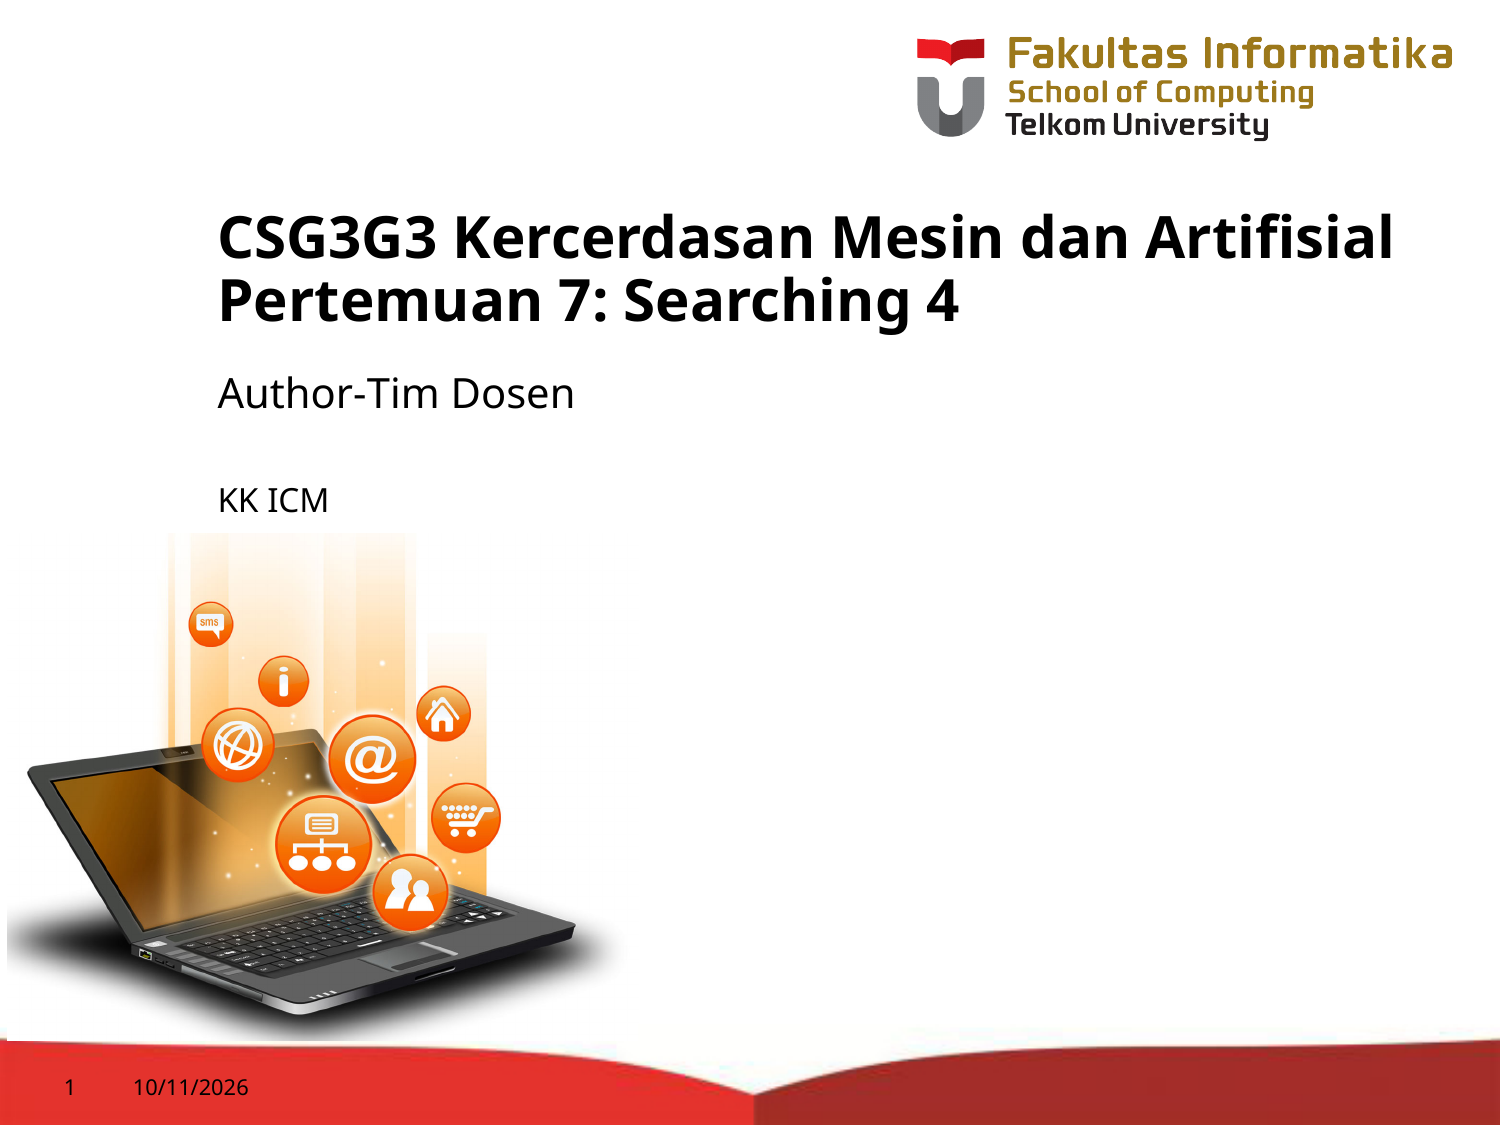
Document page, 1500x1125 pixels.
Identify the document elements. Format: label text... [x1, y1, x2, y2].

list KK ICM [202, 471, 1500, 534]
title CSG3G3 Kercerdasan Mesin dan Artifisial Pertemuan 7: Searching 4 [202, 208, 1500, 334]
picture [0, 533, 1500, 1125]
subtitle Author-Tim Dosen [202, 365, 1500, 436]
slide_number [132, 1058, 403, 1119]
slide_number 1 [63, 1058, 123, 1119]
picture [916, 35, 1453, 142]
